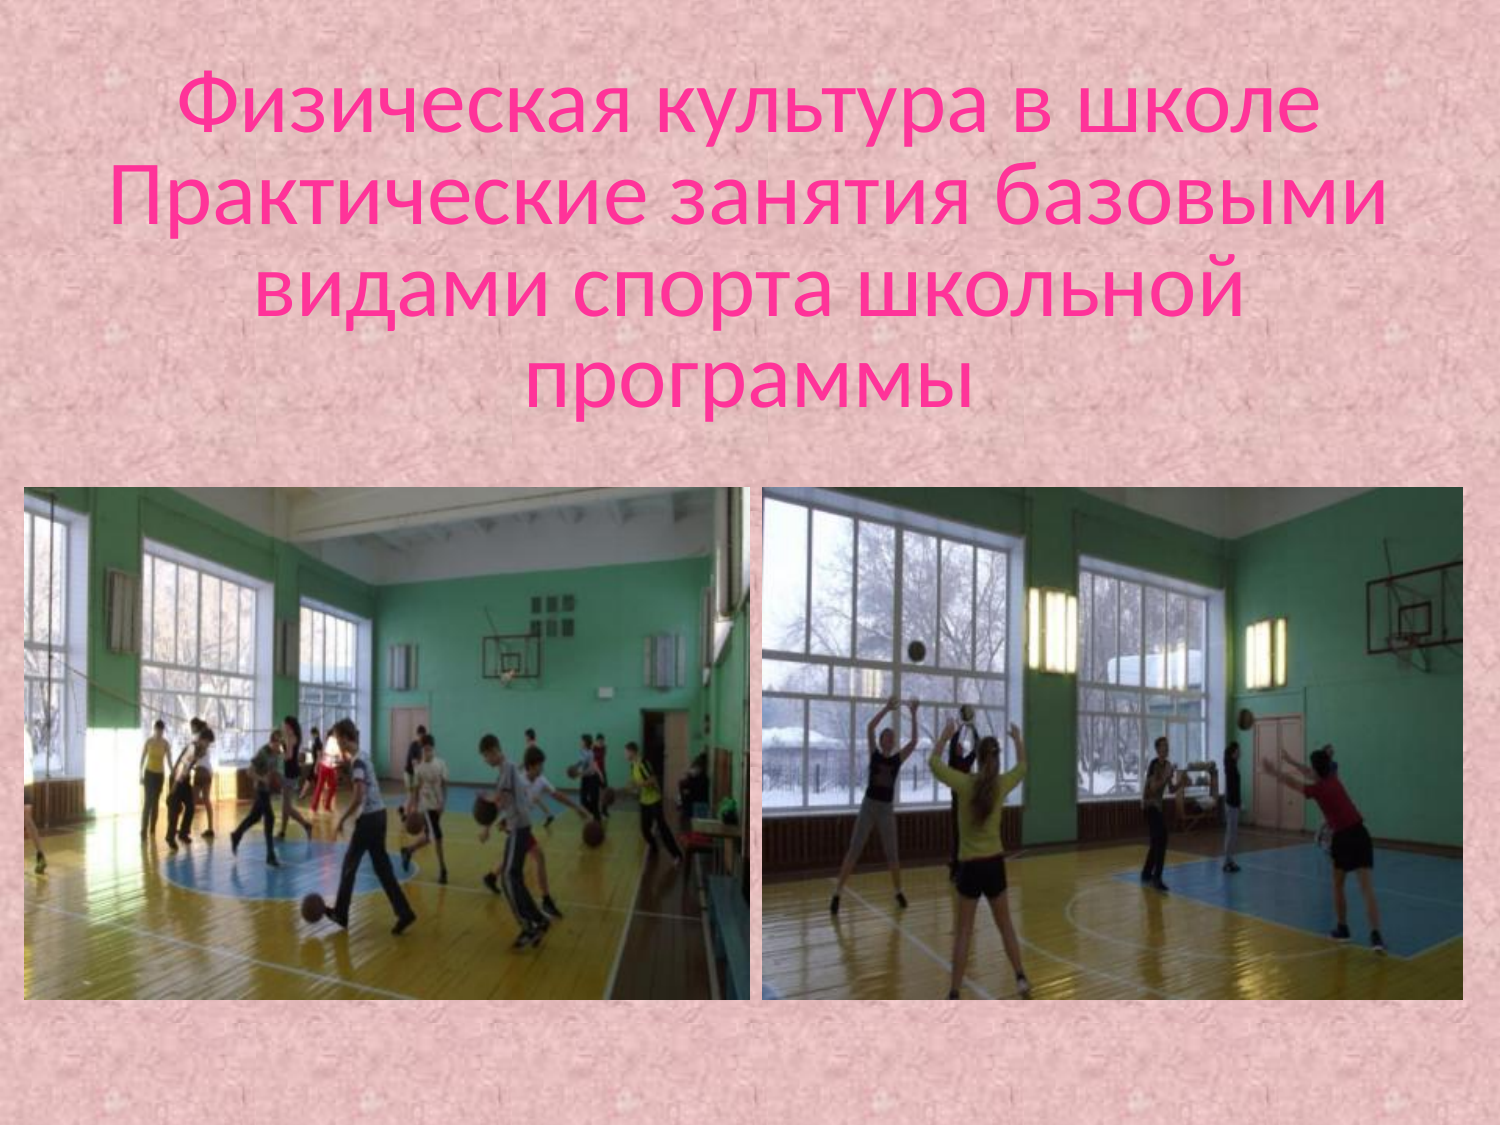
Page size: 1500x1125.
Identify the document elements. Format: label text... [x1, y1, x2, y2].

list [762, 487, 1463, 1001]
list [24, 487, 750, 1001]
picture [0, 0, 1500, 1125]
title Физическая культура в школе Практические занятия базовыми видами спорта школьной программы [75, 45, 1425, 450]
